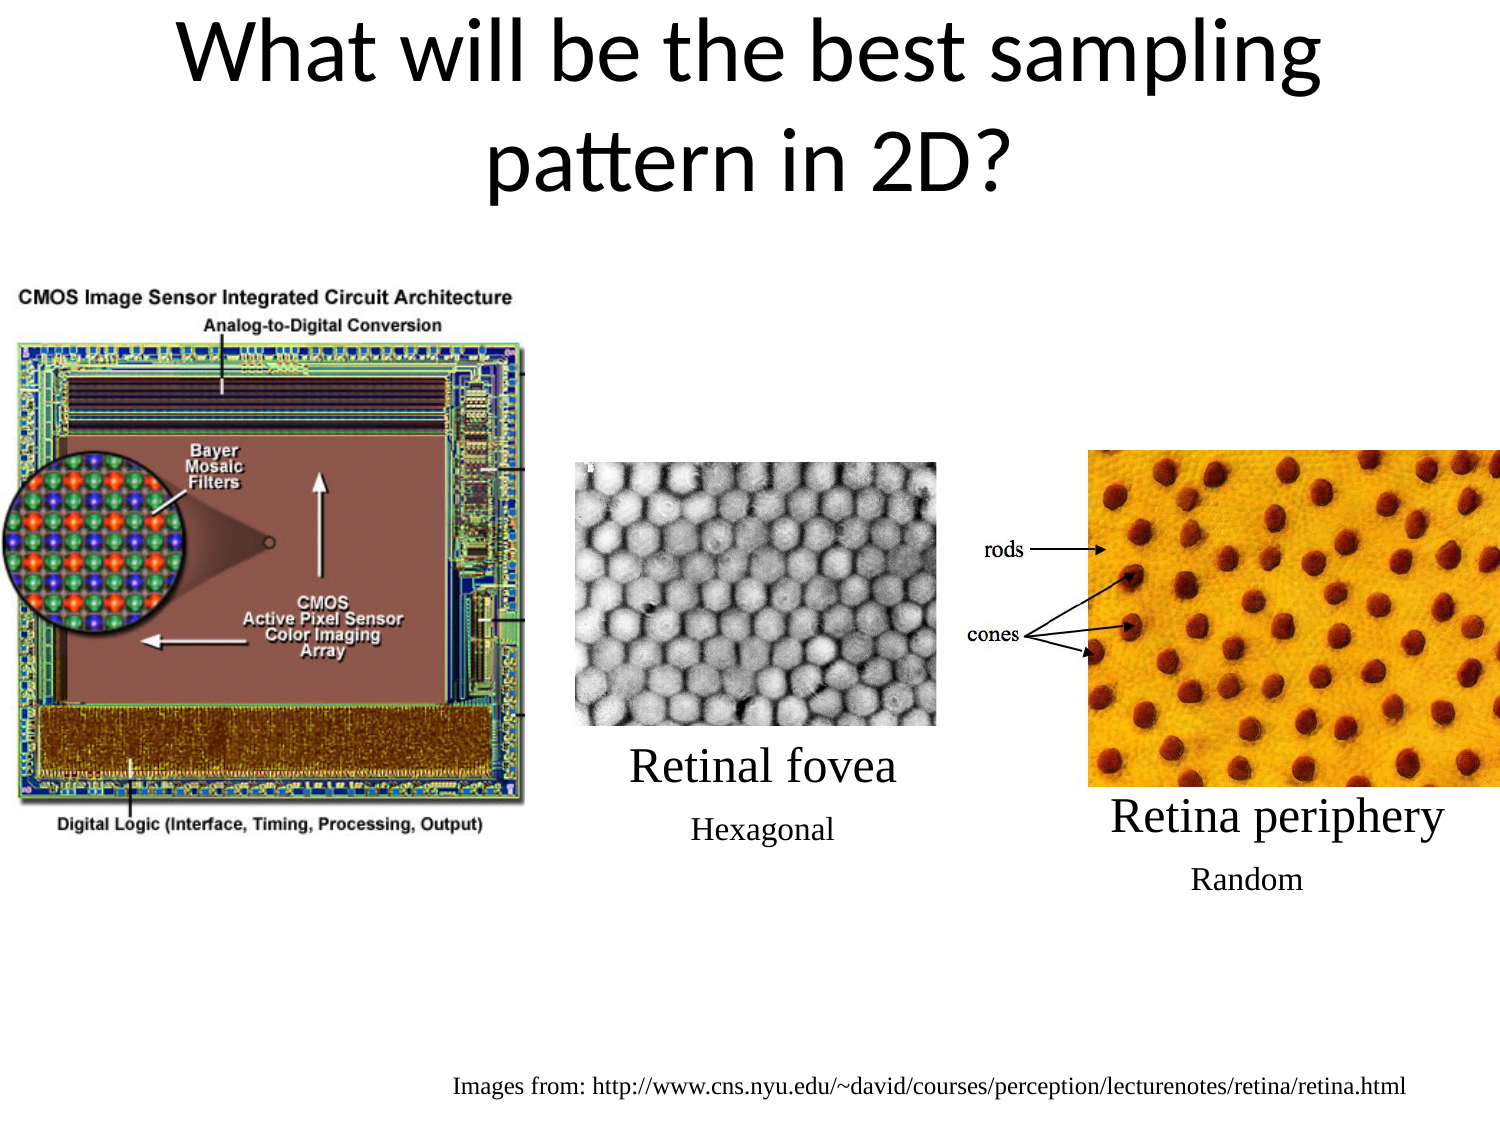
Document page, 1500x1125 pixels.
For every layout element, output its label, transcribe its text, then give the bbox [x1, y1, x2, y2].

picture [0, 287, 526, 836]
title What will be the best sampling pattern in 2D? [75, 0, 1425, 199]
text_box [574, 462, 937, 856]
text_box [959, 449, 1500, 906]
text_box Images from: http://www.cns.nyu.edu/~david/courses/perception/lecturenotes/retina/retina.html [438, 1062, 1423, 1108]
